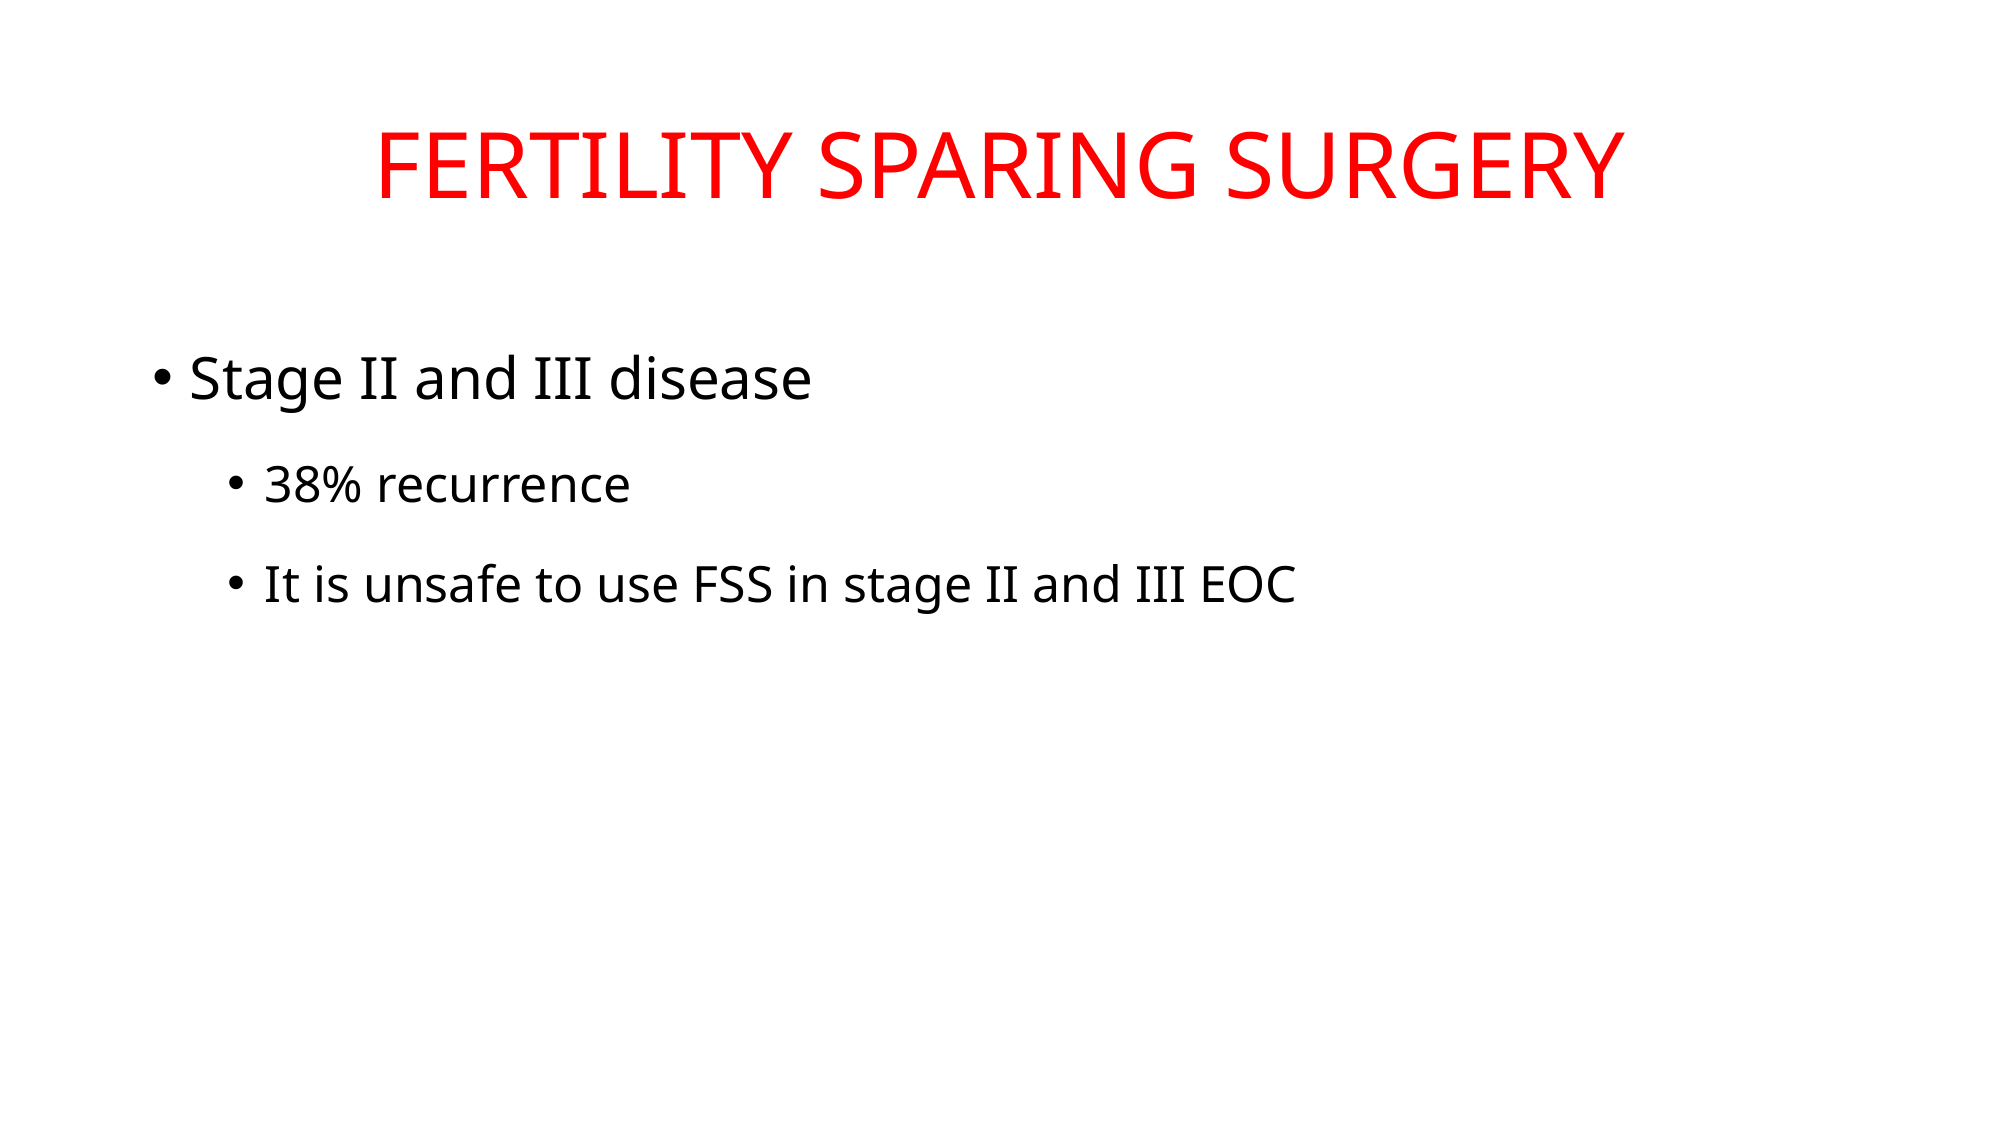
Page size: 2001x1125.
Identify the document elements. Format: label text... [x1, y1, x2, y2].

title FERTILITY SPARING SURGERY [137, 59, 1863, 278]
list Stage II and III disease 38% recurrence It is unsafe to use FSS in stage II and III EOC [137, 299, 1863, 1014]
